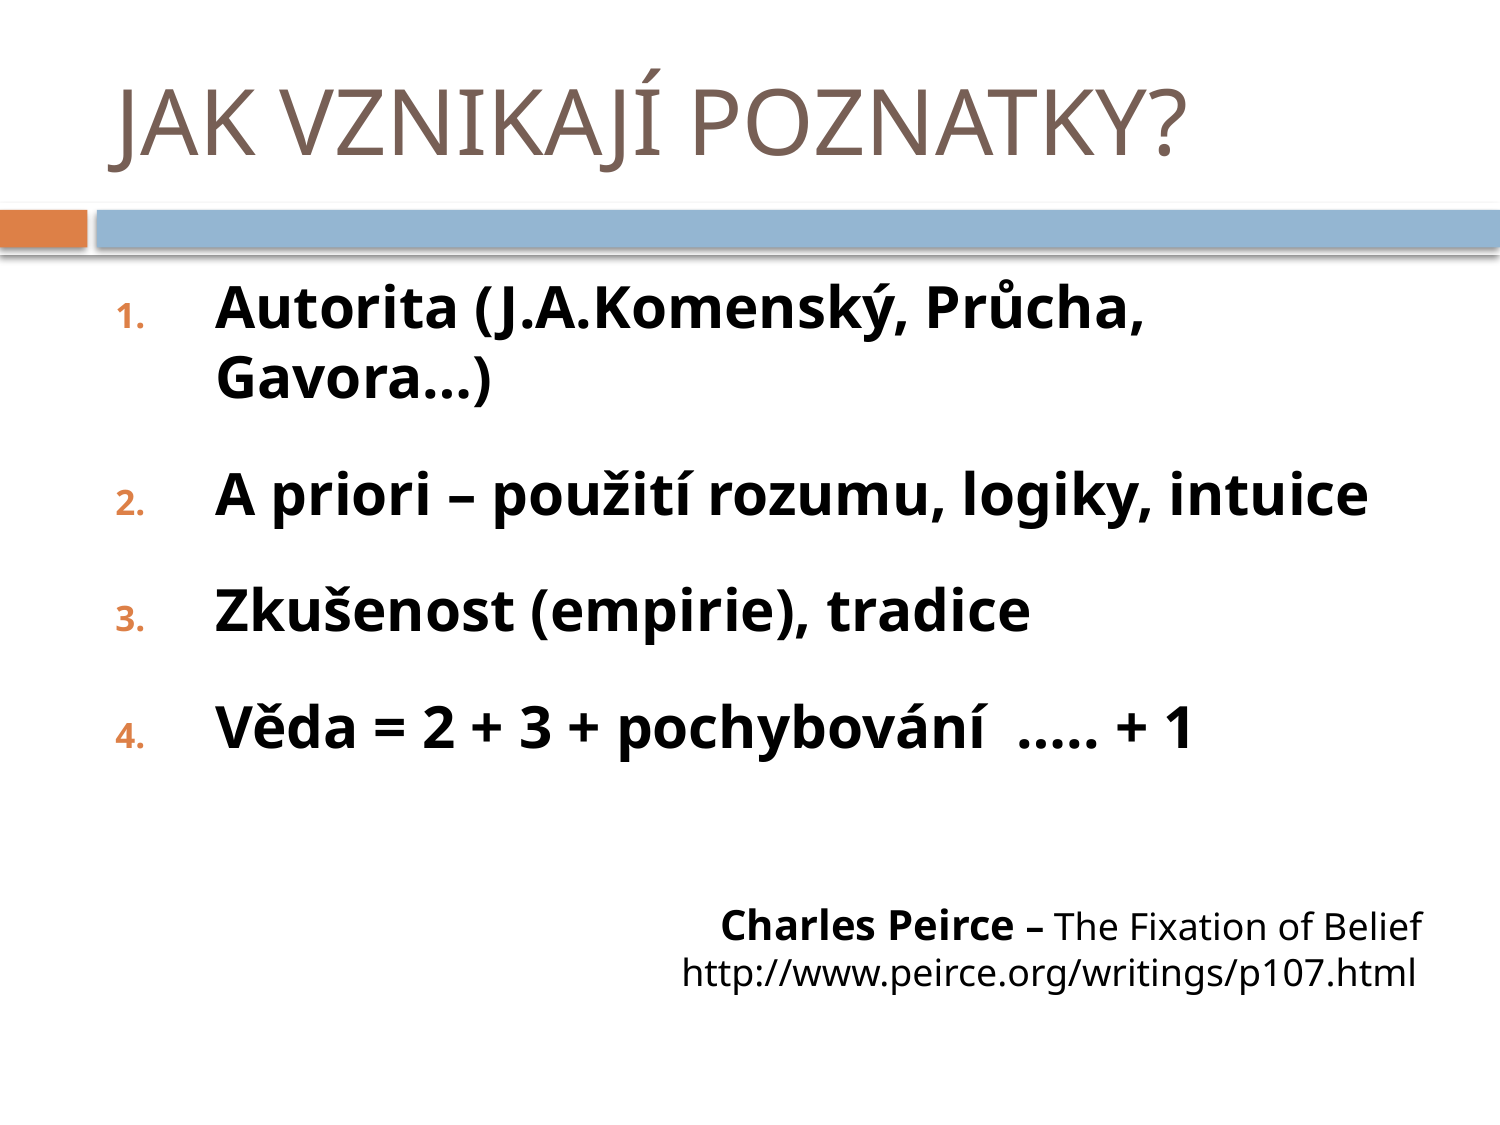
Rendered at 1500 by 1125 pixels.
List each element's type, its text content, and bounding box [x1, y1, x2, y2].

list Autorita (J.A.Komenský, Průcha, Gavora…) A priori – použití rozumu, logiky, intuice Zkušenost (empirie), tradice Věda = 2 + 3 + pochybování ….. + 1 Charles Peirce – The Fixation of Belief http://www.peirce.org/writings/p107.html [100, 262, 1439, 1001]
title JAK VZNIKAJÍ POZNATKY? [100, 37, 1439, 201]
